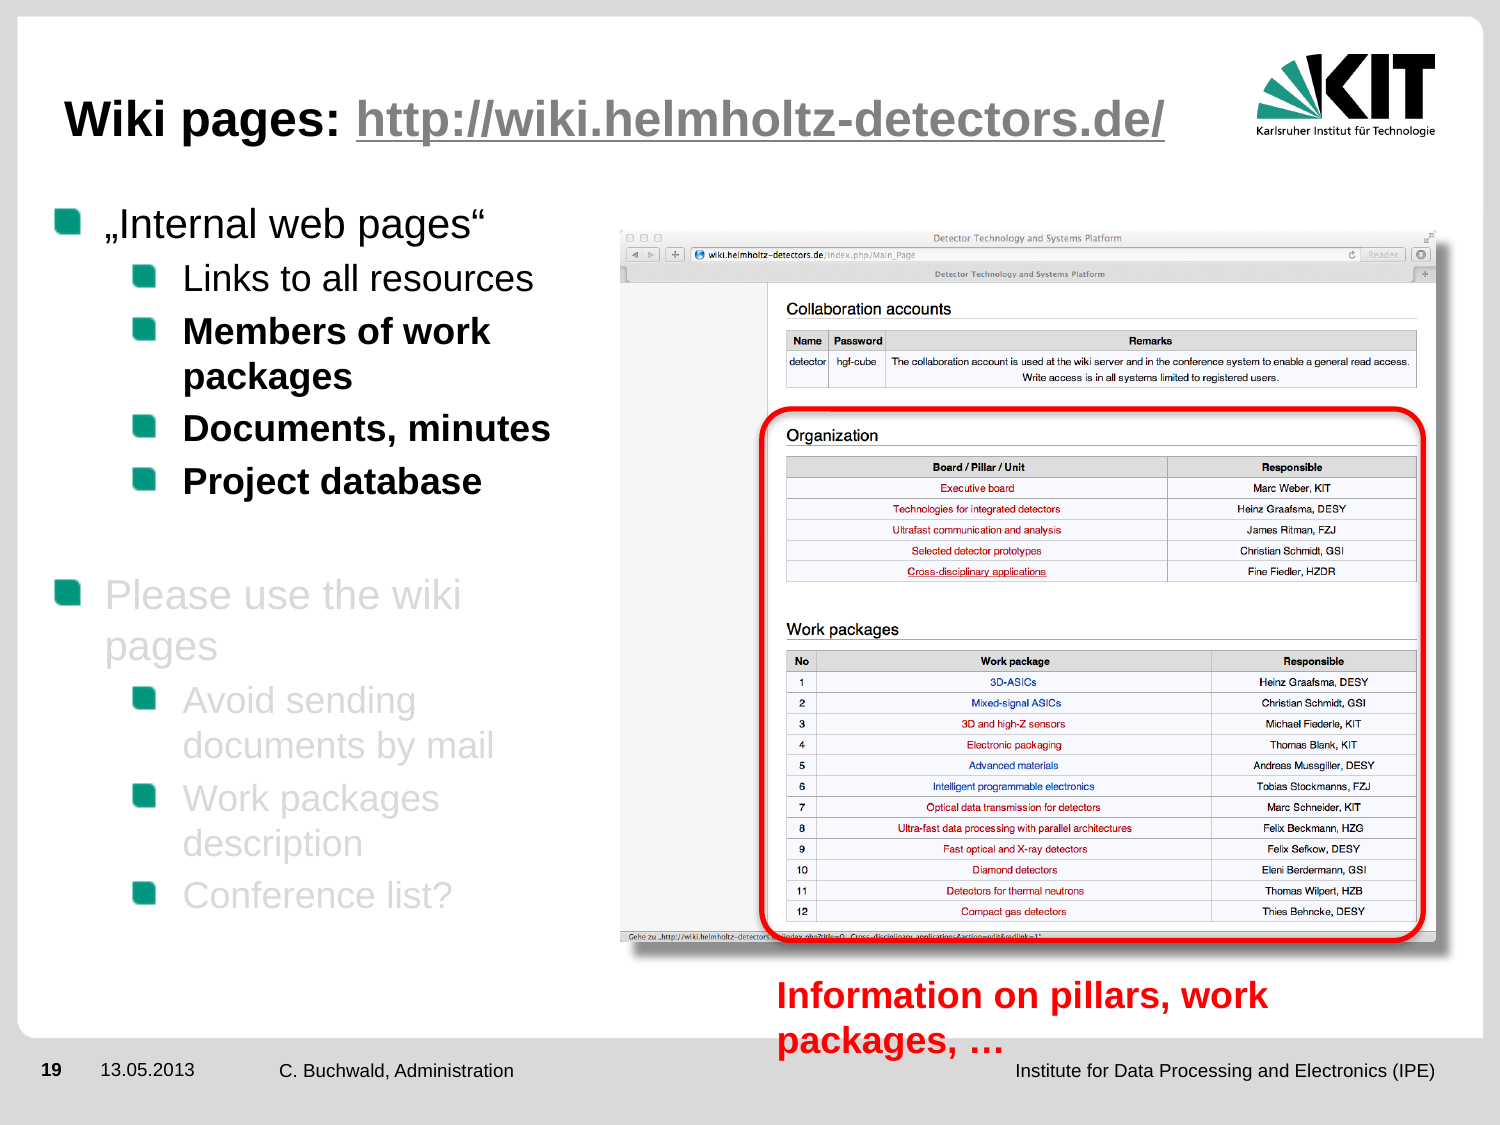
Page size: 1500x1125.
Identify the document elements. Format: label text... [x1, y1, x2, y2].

text_box Information on pillars, work packages, … [761, 964, 1436, 1069]
list „Internal web pages“ Links to all resources Members of work packages Documents, minutes Project database Please use the wiki pages Avoid sending documents by mail Work packages description Conference list? [53, 196, 573, 1000]
title Wiki pages: http://wiki.helmholtz-detectors.de/ [64, 54, 1306, 147]
footer C. Buchwald, Administration [279, 1058, 880, 1117]
picture [0, 0, 1500, 1125]
